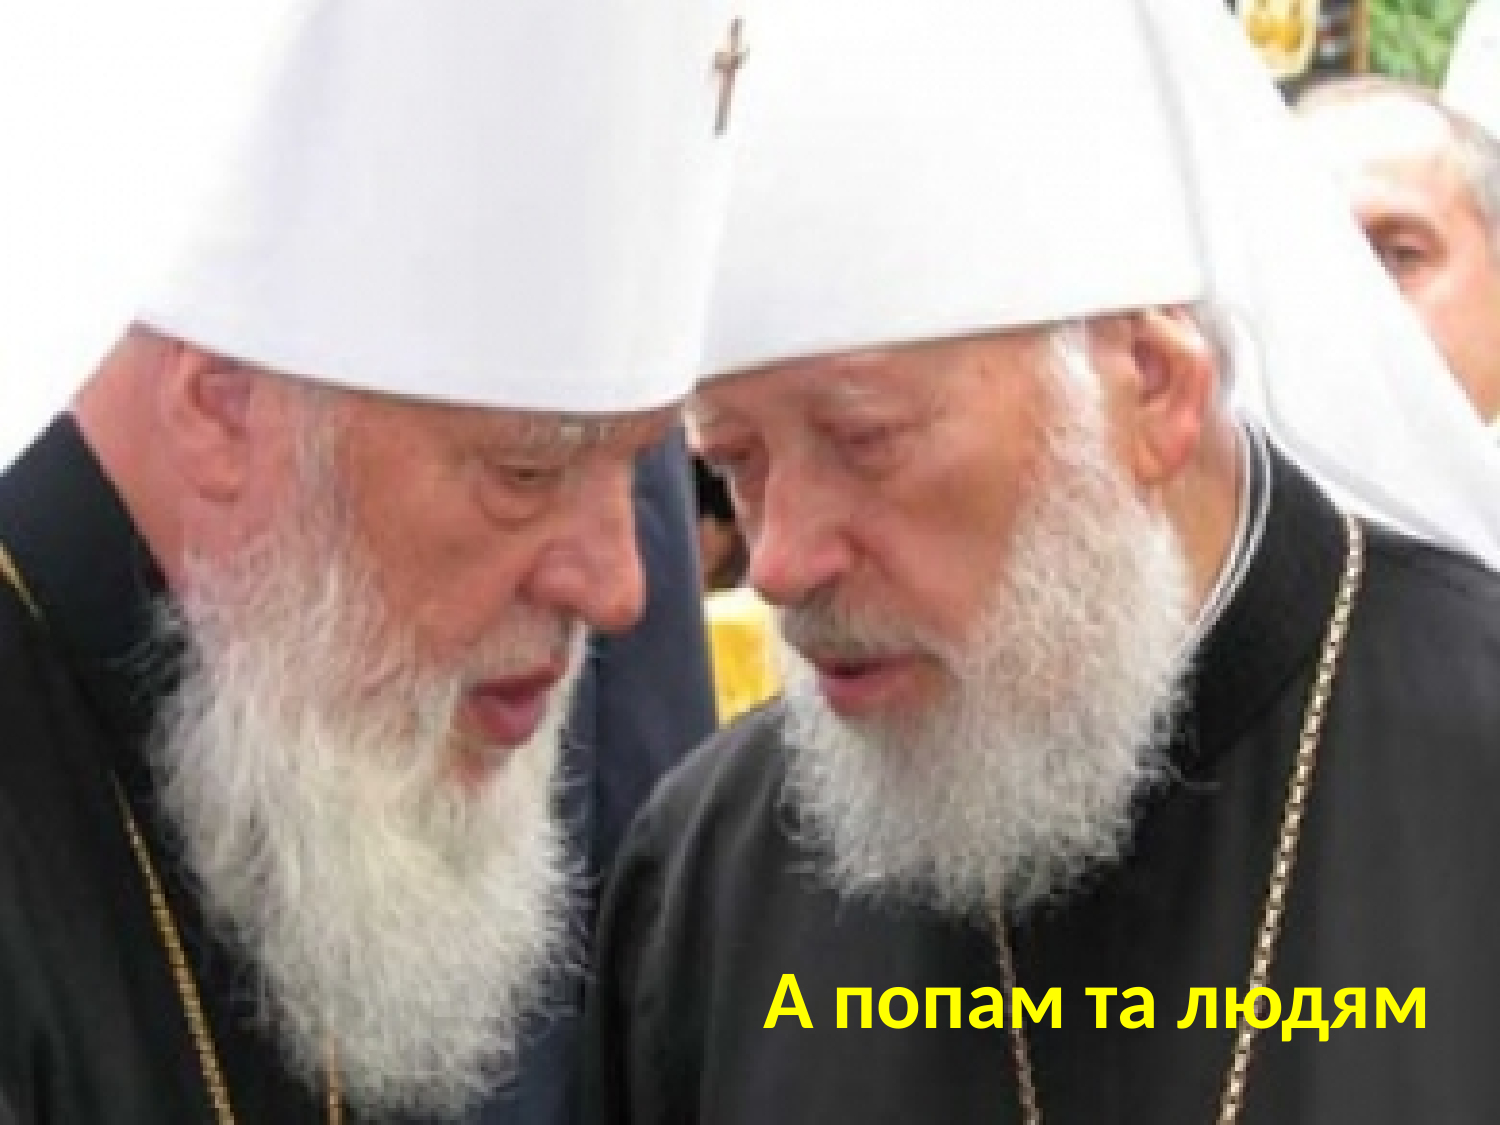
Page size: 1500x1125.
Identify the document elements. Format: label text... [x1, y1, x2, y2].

text_box А попам та людям [706, 937, 1447, 1053]
picture [0, 0, 1500, 1125]
